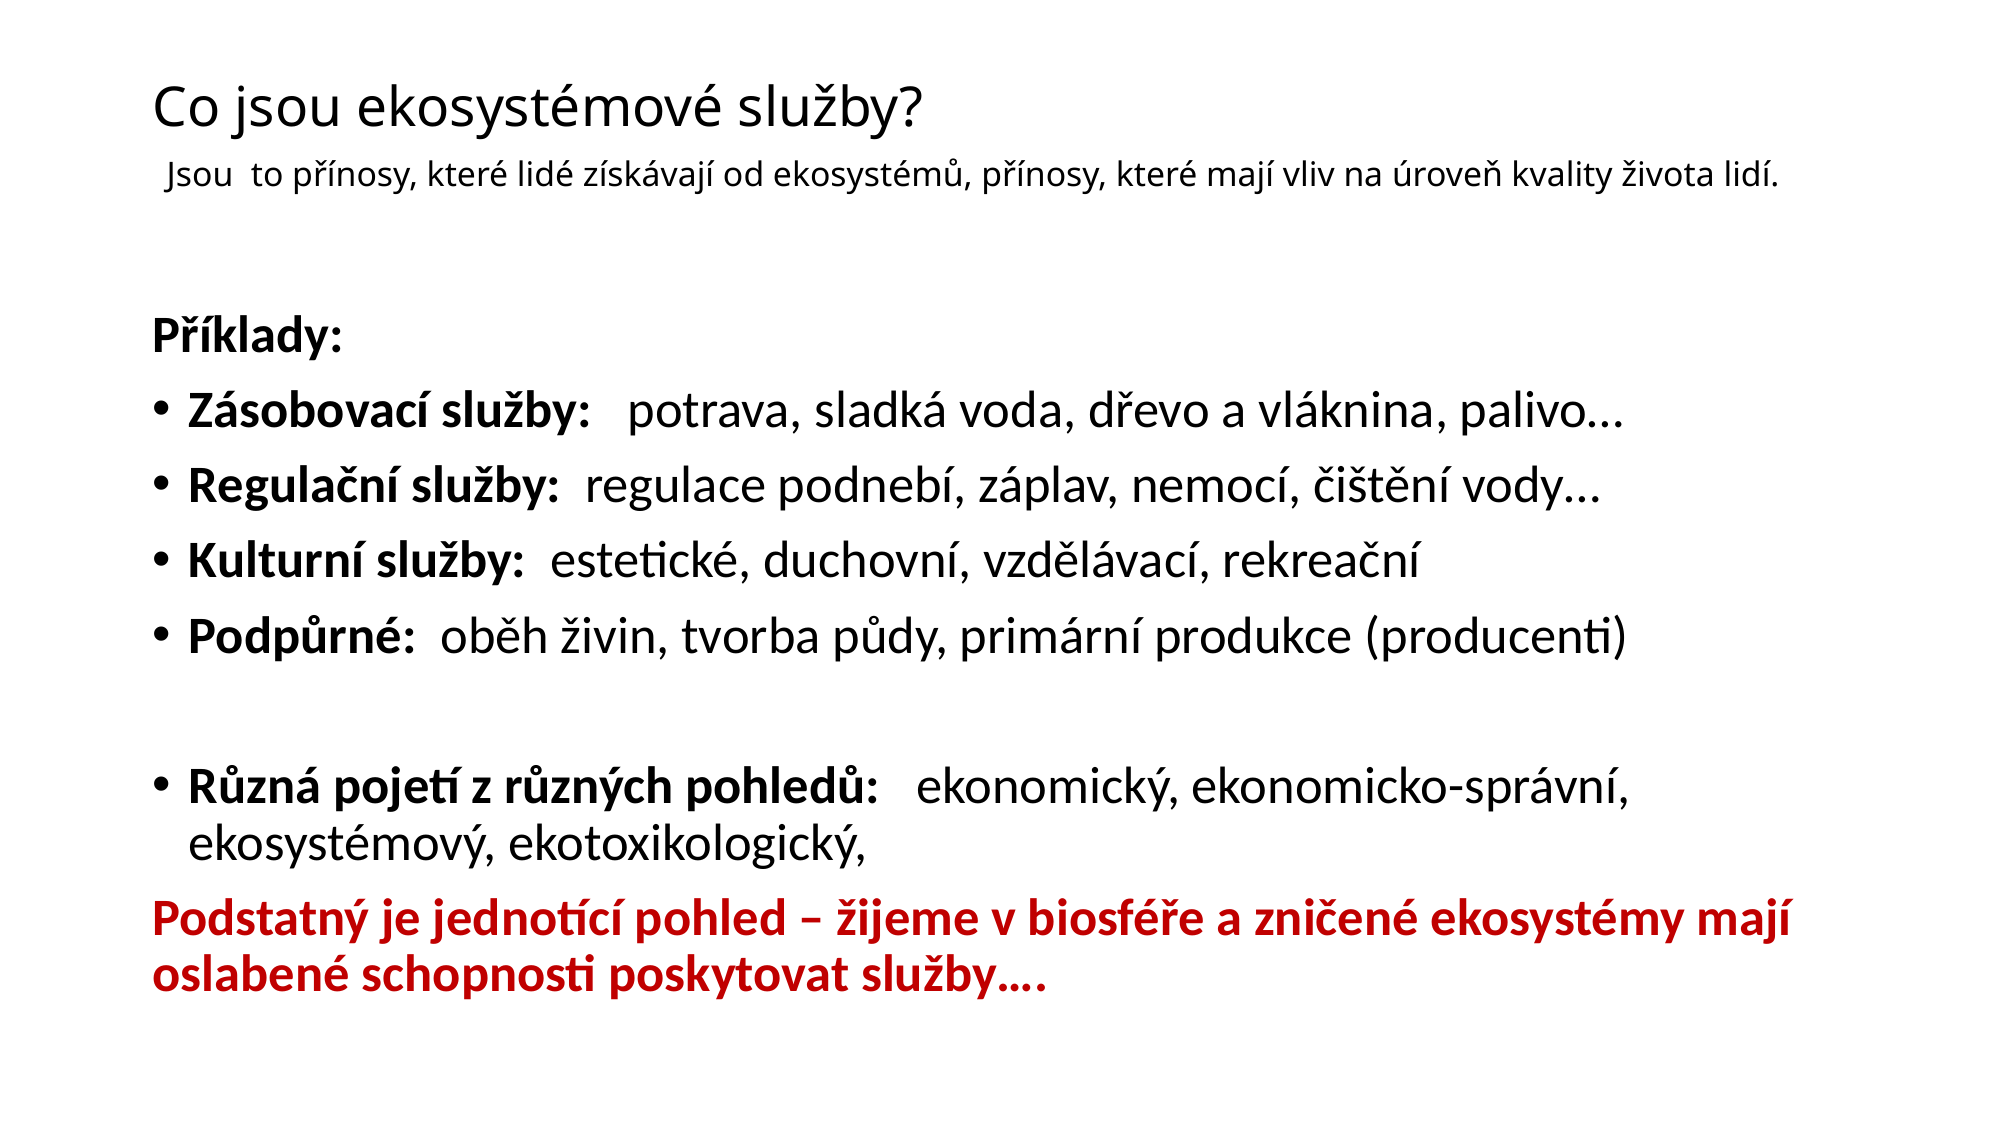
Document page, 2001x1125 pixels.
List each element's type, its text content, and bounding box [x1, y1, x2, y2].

title Co jsou ekosystémové služby? Jsou to přínosy, které lidé získávají od ekosystémů, přínosy, které mají vliv na úroveň kvality života lidí. [137, 59, 1863, 278]
list Příklady: Zásobovací služby: potrava, sladká voda, dřevo a vláknina, palivo… Regulační služby: regulace podnebí, záplav, nemocí, čištění vody… Kulturní služby: estetické, duchovní, vzdělávací, rekreační Podpůrné: oběh živin, tvorba půdy, primární produkce (producenti) Různá pojetí z různých pohledů: ekonomický, ekonomicko-správní, ekosystémový, ekotoxikologický, Podstatný je jednotící pohled – žijeme v biosféře a zničené ekosystémy mají oslabené schopnosti poskytovat služby…. [137, 299, 1863, 1014]
